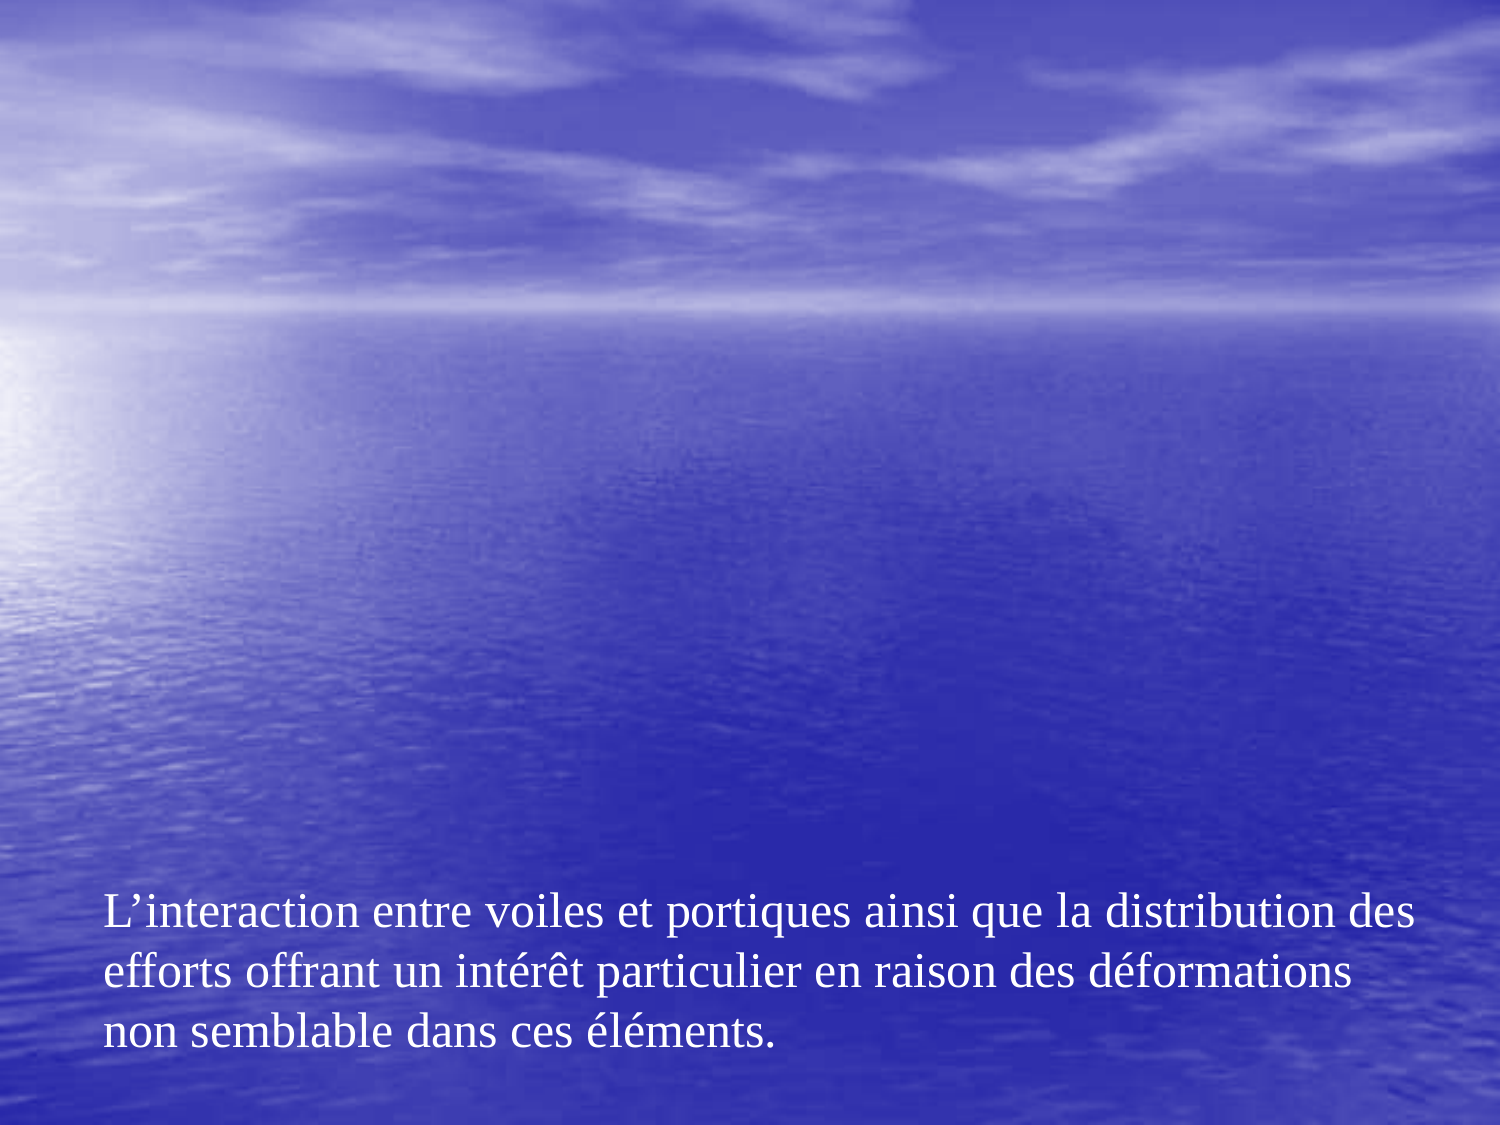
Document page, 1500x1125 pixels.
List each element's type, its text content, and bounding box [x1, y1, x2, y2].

text_box L’interaction entre voiles et portiques ainsi que la distribution des efforts offrant un intérêt particulier en raison des déformations non semblable dans ces éléments. [88, 810, 1441, 1066]
text_box [194, 42, 1306, 832]
